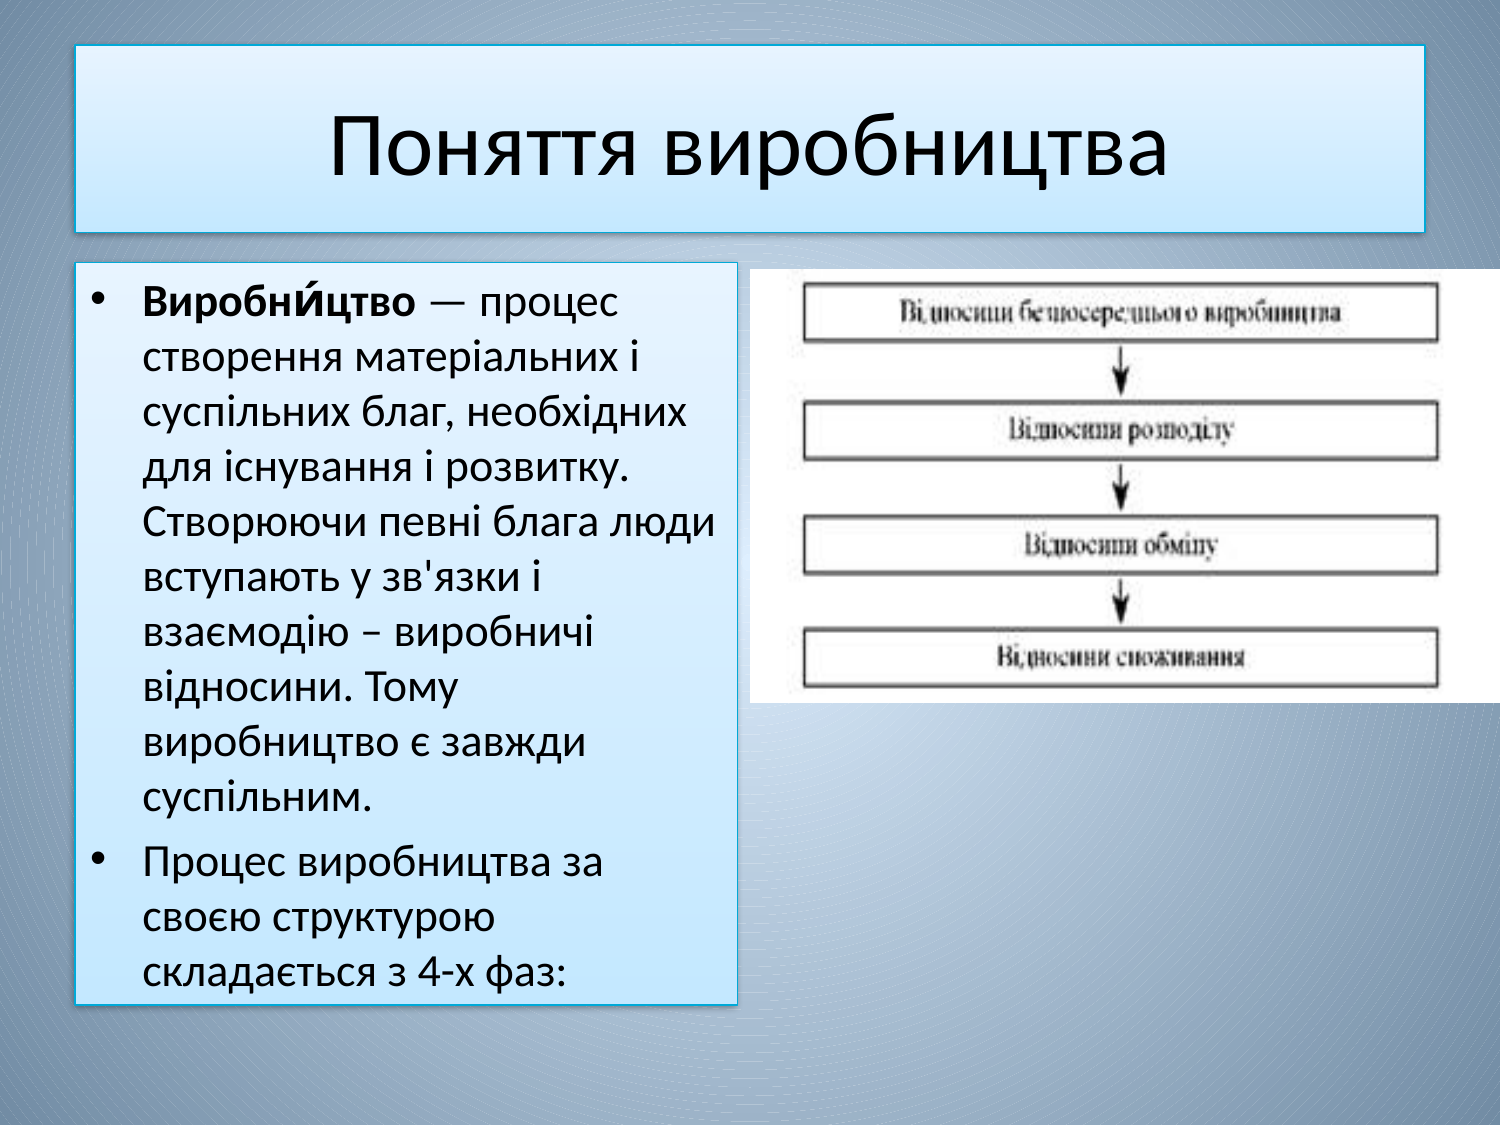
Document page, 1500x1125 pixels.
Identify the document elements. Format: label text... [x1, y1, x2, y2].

list Виробни́цтво — процес створення матеріальних і суспільних благ, необхідних для існування і розвитку. Створюючи певні блага люди вступають у зв'язки і взаємодію – виробничі відносини. Тому виробництво є завжди суспільним. Процес виробництва за своєю структурою складається з 4-х фаз: [74, 262, 738, 1006]
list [749, 269, 1500, 704]
title Поняття виробництва [74, 44, 1426, 233]
